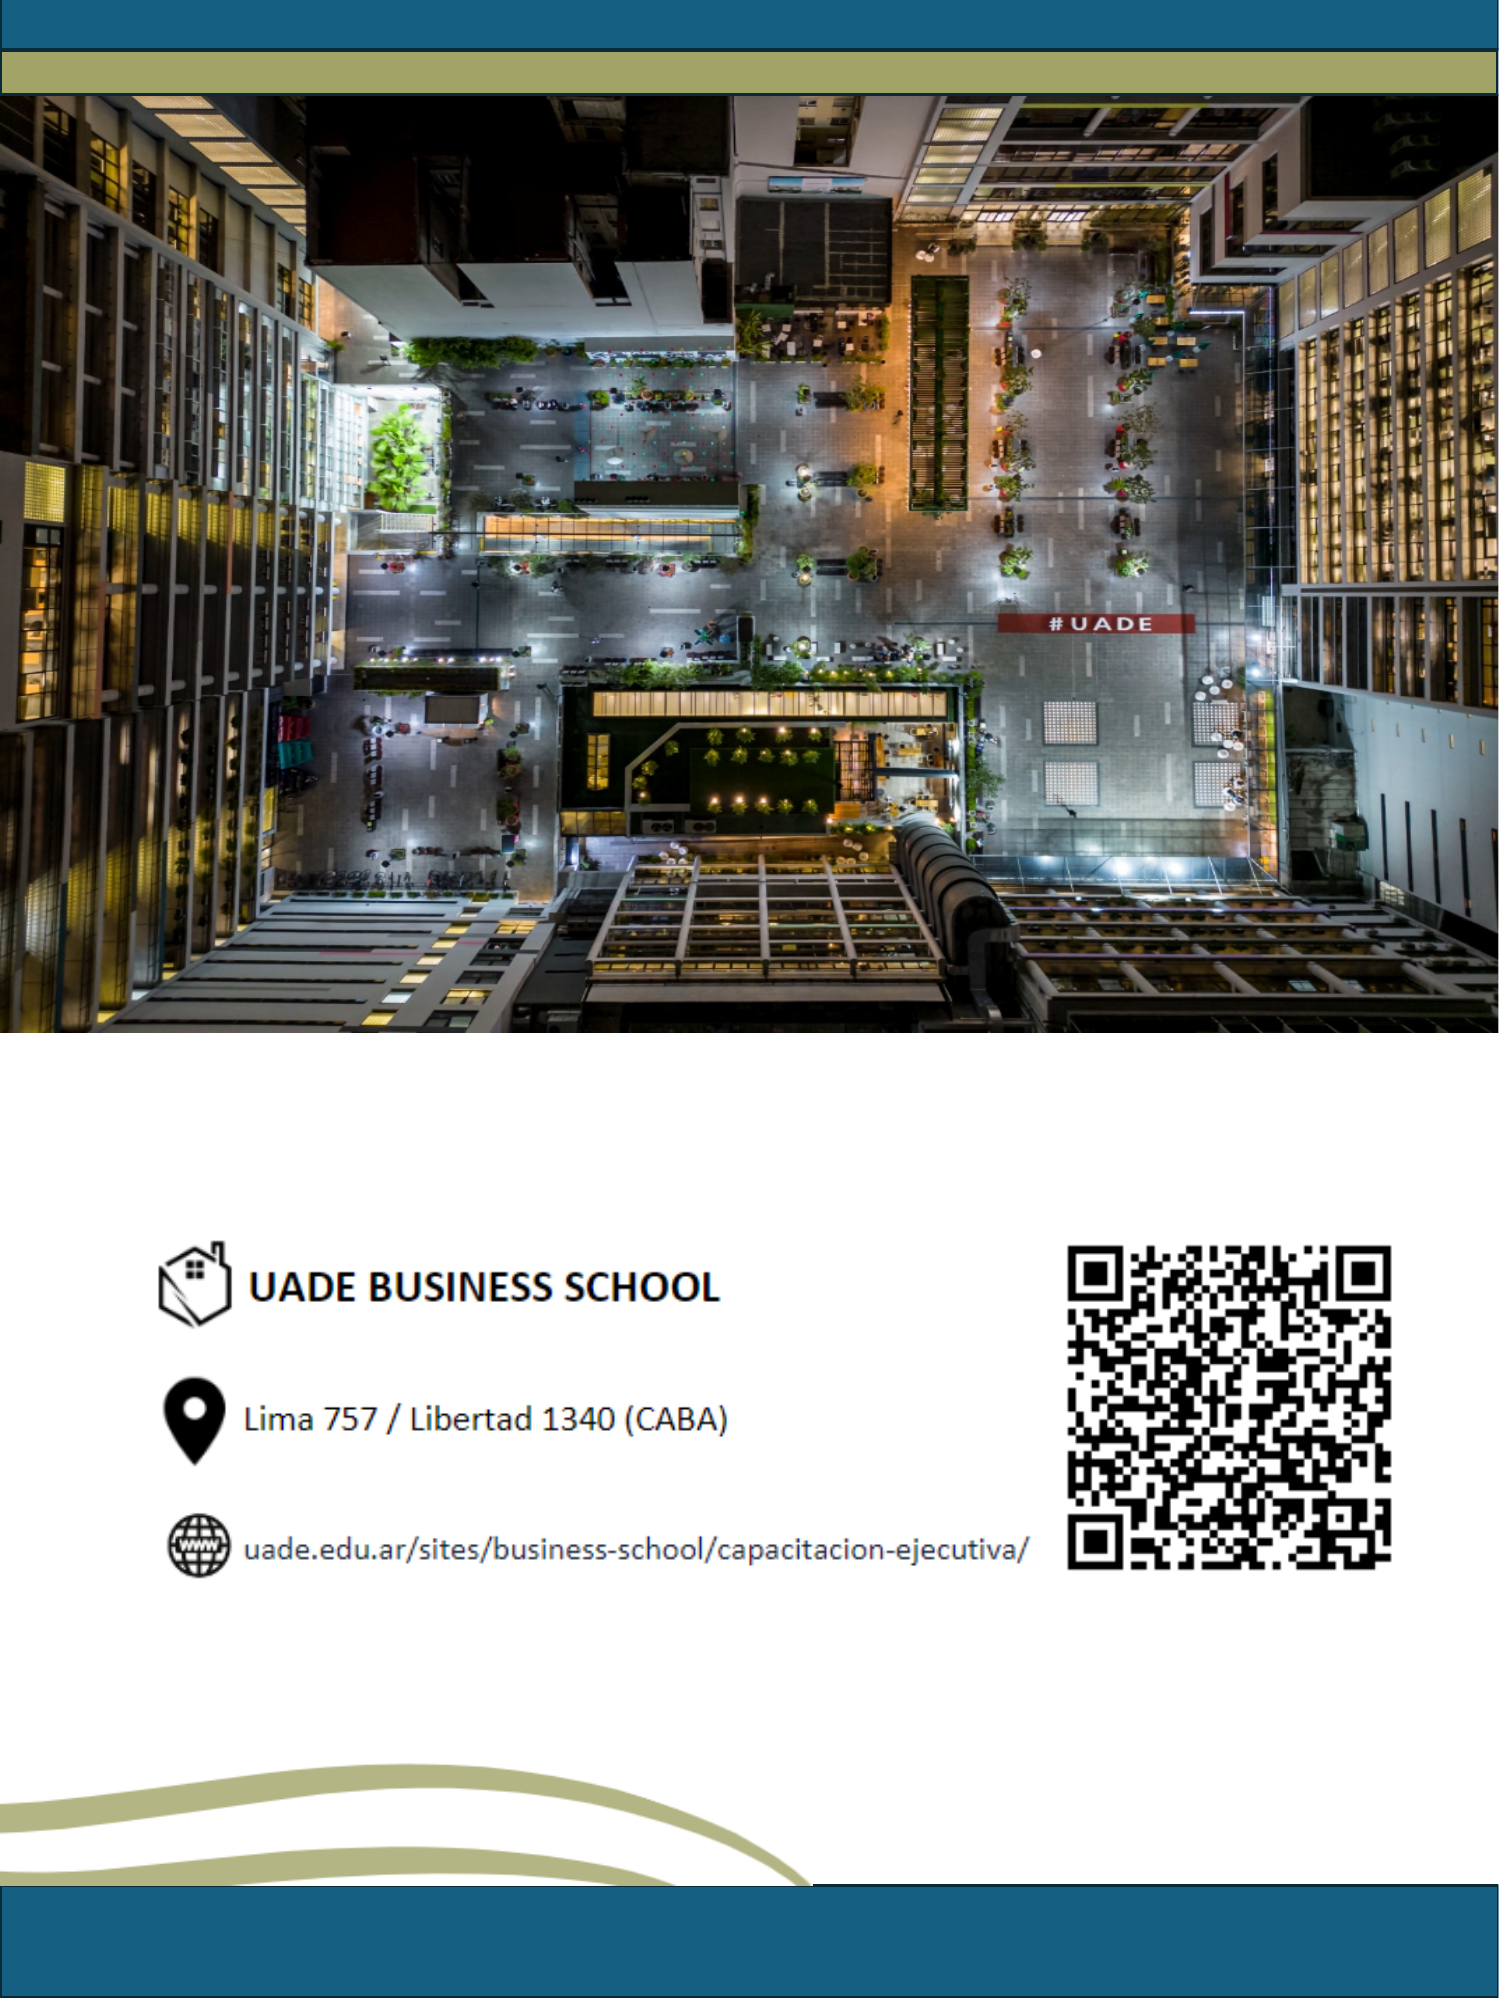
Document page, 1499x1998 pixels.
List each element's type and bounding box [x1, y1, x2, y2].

text_box [0, 48, 1499, 93]
text_box [0, 0, 1499, 48]
text_box [0, 1884, 1499, 1998]
picture [150, 1223, 1422, 1594]
picture [0, 93, 1499, 1034]
picture [0, 1761, 813, 1887]
